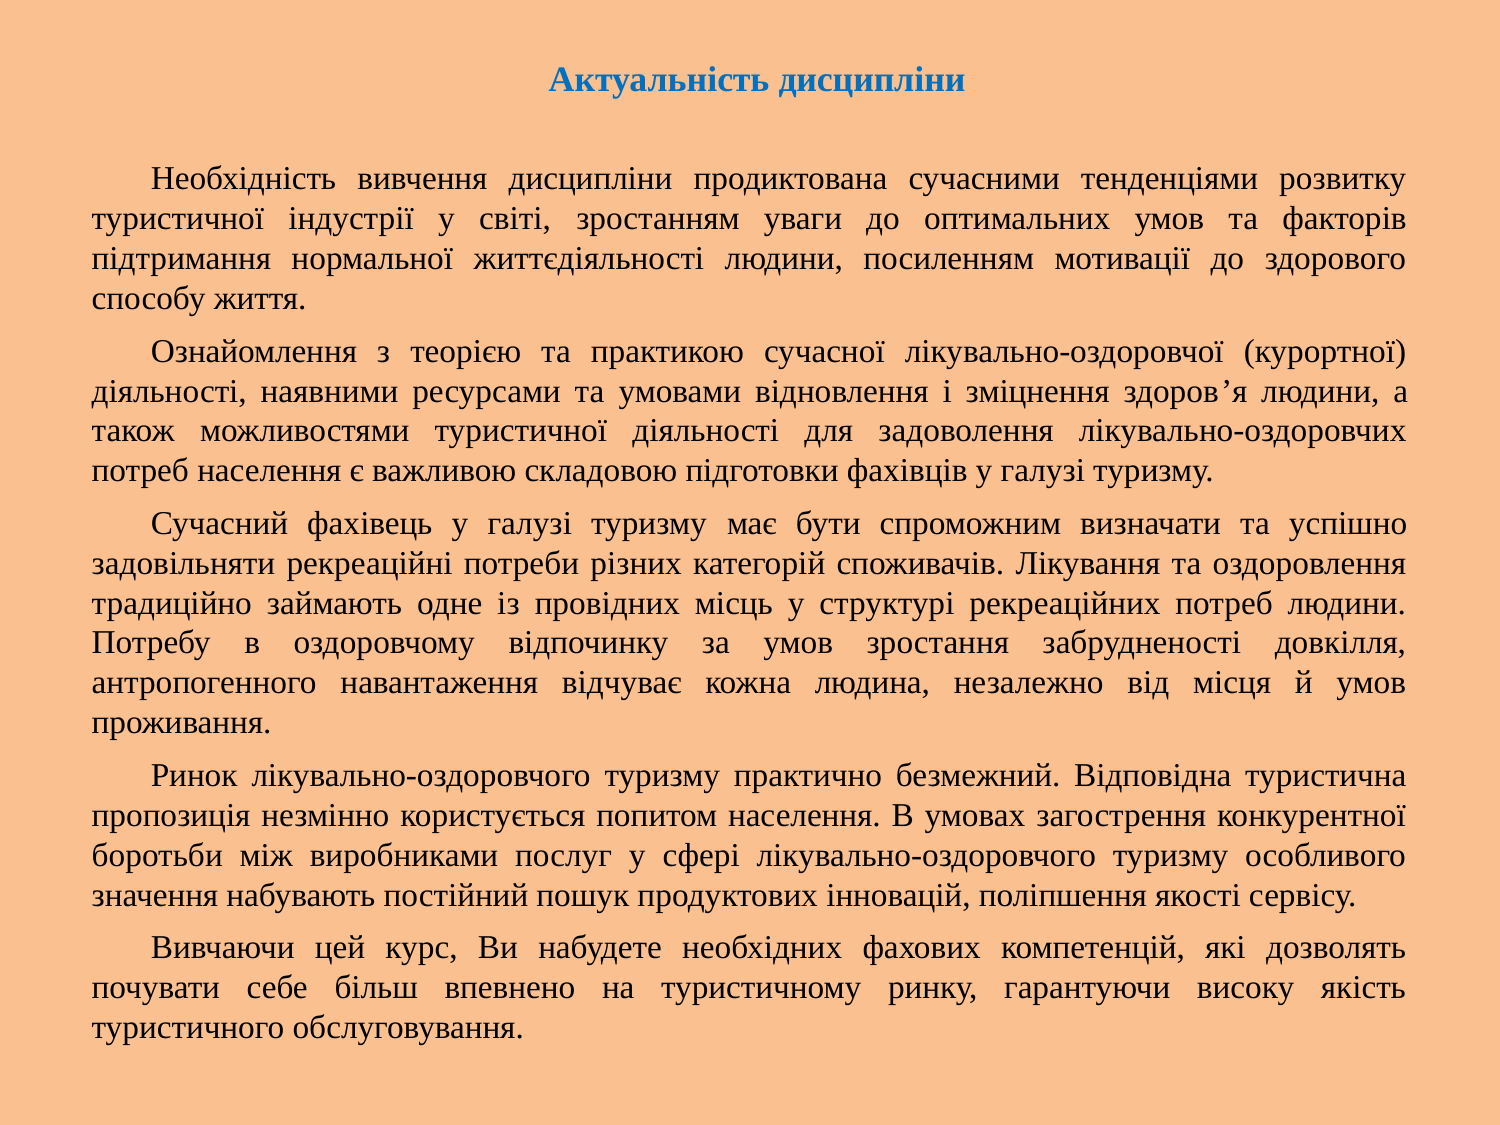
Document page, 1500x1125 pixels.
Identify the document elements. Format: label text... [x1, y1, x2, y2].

title Актуальність дисципліни [81, 0, 1433, 150]
list Необхідність вивчення дисципліни продиктована сучасними тенденціями розвитку туристичної індустрії у світі, зростанням уваги до оптимальних умов та факторів підтримання нормальної життєдіяльності людини, посиленням мотивації до здорового способу життя. Ознайомлення з теорією та практикою сучасної лікувально-оздоровчої (курортної) діяльності, наявними ресурсами та умовами відновлення і зміцнення здоров’я людини, а також можливостями туристичної діяльності для задоволення лікувально-оздоровчих потреб населення є важливою складовою підготовки фахівців у галузі туризму. Сучасний фахівець у галузі туризму має бути спроможним визначати та успішно задовільняти рекреаційні потреби різних категорій споживачів. Лікування та оздоровлення традиційно займають одне із провідних місць у структурі рекреаційних потреб людини. Потребу в оздоровчому відпочинку за умов зростання забрудненості довкілля, антропогенного навантаження відчуває кожна людина, незалежно від місця й умов проживання. Ринок лікувально-оздоровчого туризму практично безмежний. Відповідна туристична пропозиція незмінно користується попитом населення. В умовах загострення конкурентної боротьби між виробниками послуг у сфері лікувально-оздоровчого туризму особливого значення набувають постійний пошук продуктових інновацій, поліпшення якості сервісу. Вивчаючи цей курс, Ви набудете необхідних фахових компетенцій, які дозволять почувати себе більш впевнено на туристичному ринку, гарантуючи високу якість туристичного обслуговування. [76, 148, 1424, 1048]
